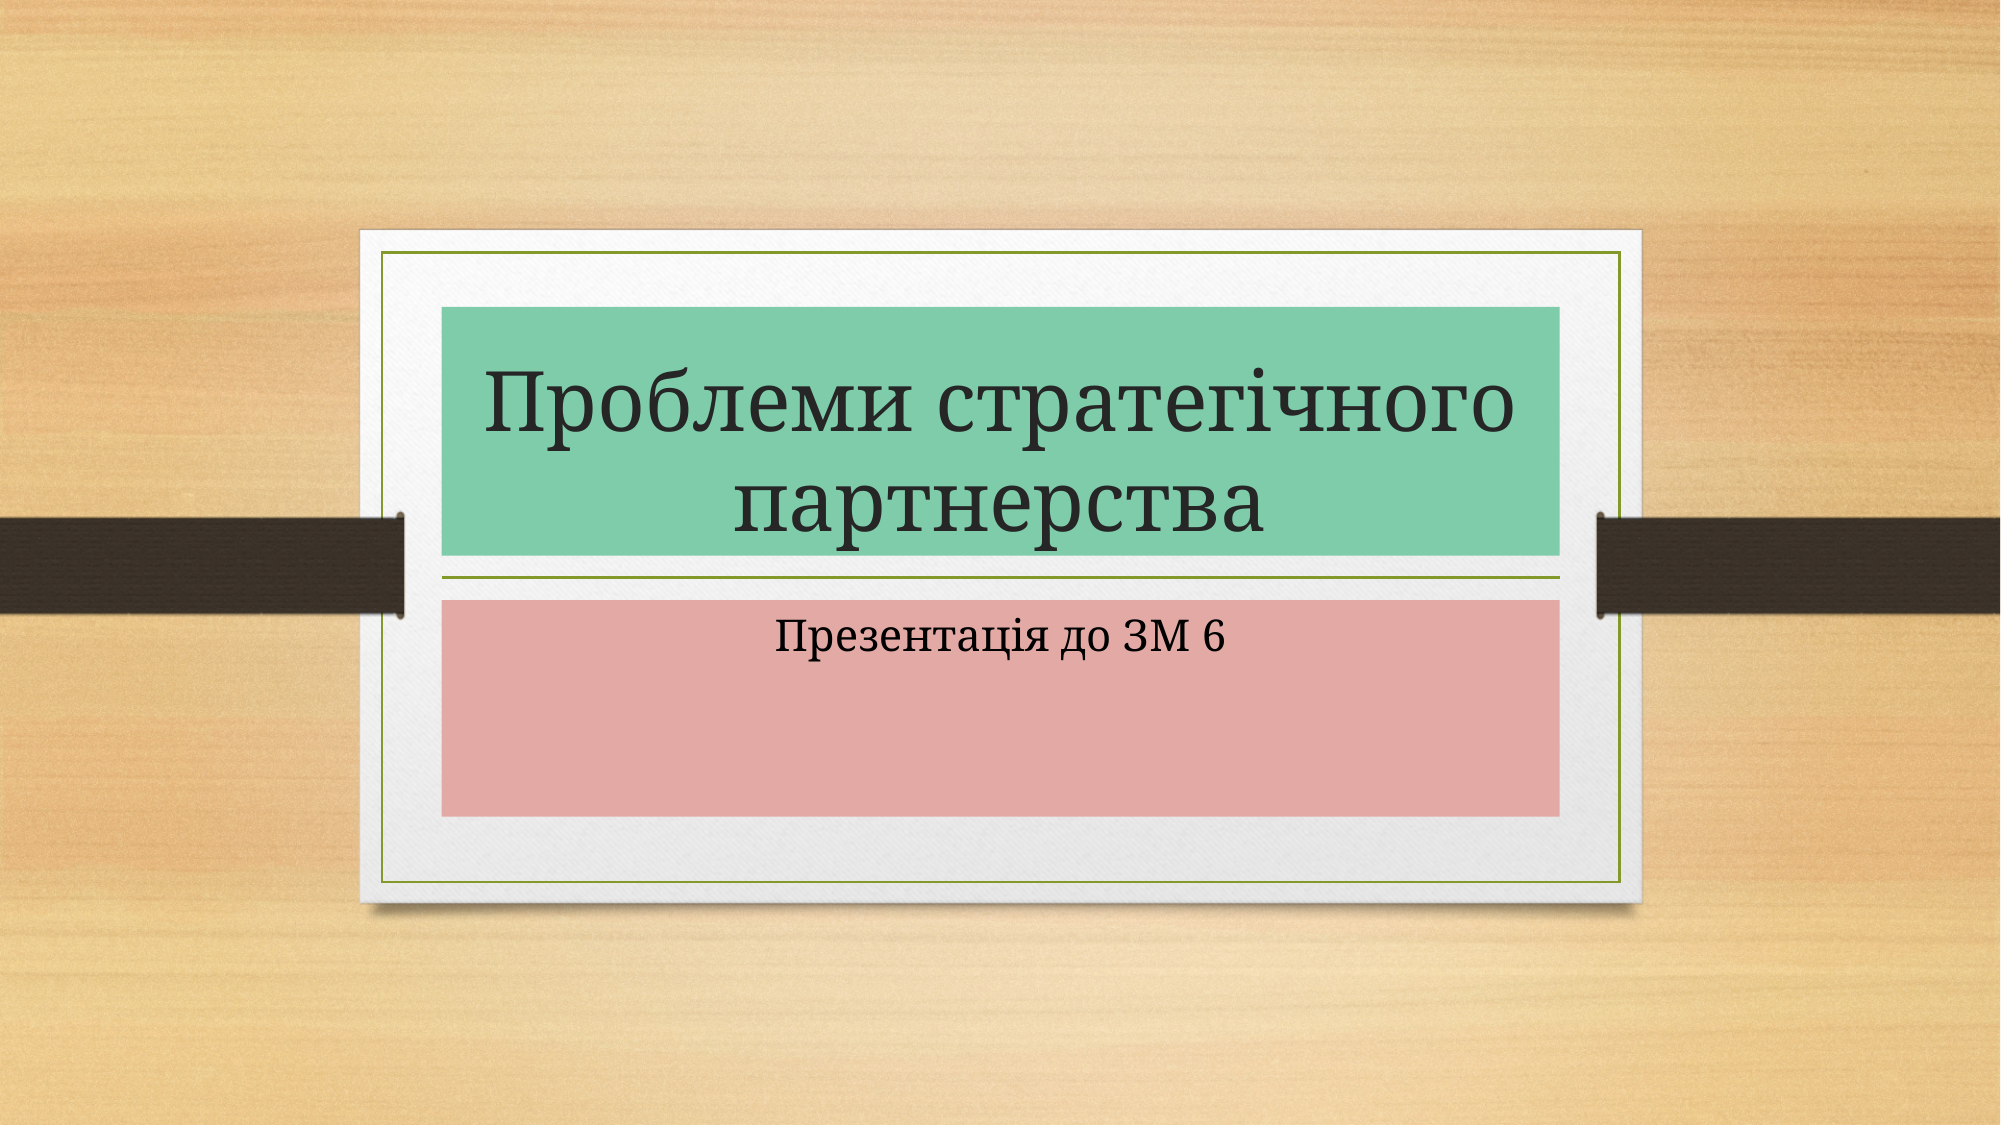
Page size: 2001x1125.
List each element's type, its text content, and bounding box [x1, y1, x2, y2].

picture [0, 0, 2001, 1125]
title Проблеми стратегічного партнерства [441, 306, 1560, 556]
subtitle Презентація до ЗМ 6 [441, 600, 1560, 817]
